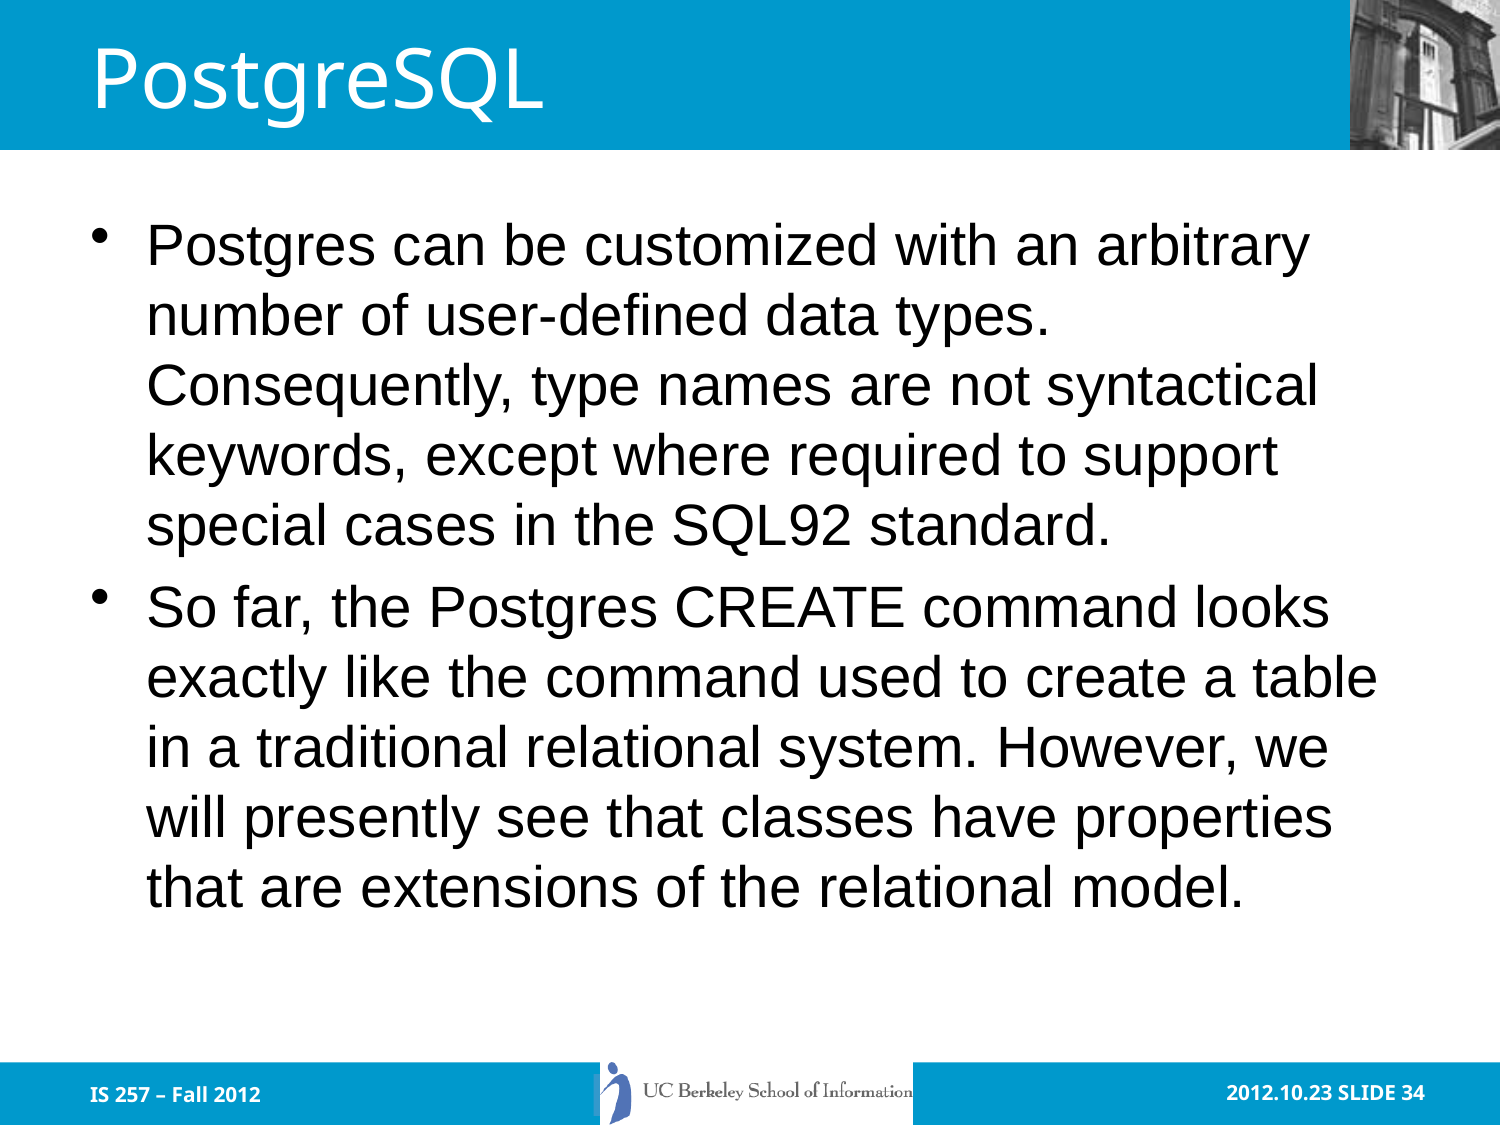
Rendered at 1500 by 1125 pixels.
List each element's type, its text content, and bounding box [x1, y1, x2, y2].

list Postgres can be customized with an arbitrary number of user-defined data types. Consequently, type names are not syntactical keywords, except where required to support special cases in the SQL92 standard. So far, the Postgres CREATE command looks exactly like the command used to create a table in a traditional relational system. However, we will presently see that classes have properties that are extensions of the relational model. [75, 200, 1425, 1013]
picture [1351, 0, 1500, 150]
title PostgreSQL [75, 0, 1350, 150]
slide_number IS 257 – Fall 2012 [75, 1062, 388, 1125]
picture [594, 1062, 912, 1125]
